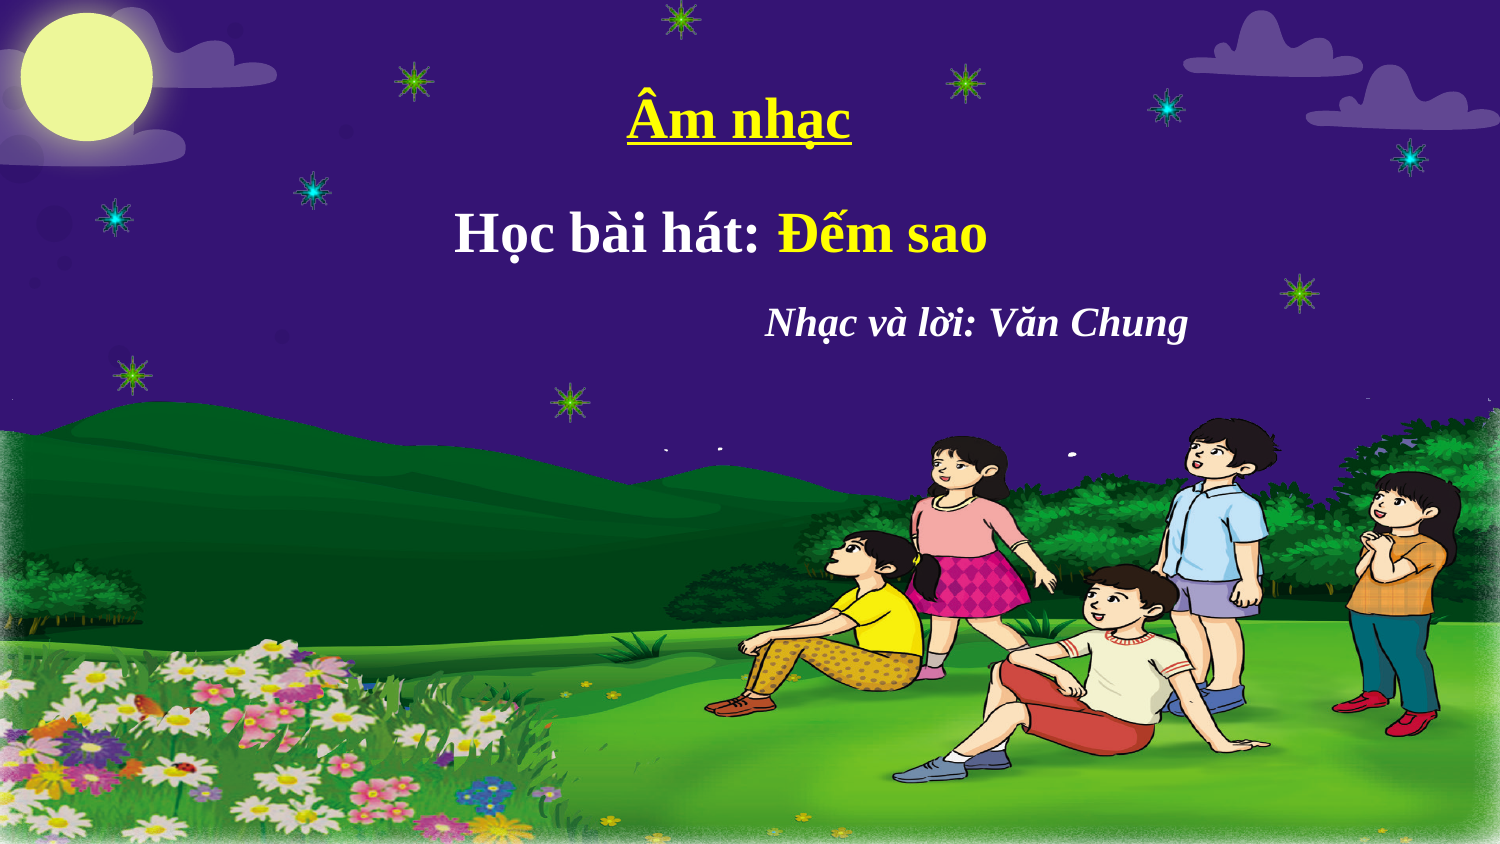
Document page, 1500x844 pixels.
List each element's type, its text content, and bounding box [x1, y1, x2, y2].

picture [633, 0, 730, 69]
text_box Âm nhạc [341, 71, 1137, 160]
picture [0, 328, 1500, 844]
text_box Học bài hát: Đếm sao [382, 187, 1174, 342]
picture [1134, 76, 1186, 128]
text_box Nhạc và lời: Văn Chung [750, 287, 1446, 352]
picture [366, 33, 463, 130]
picture [1252, 246, 1348, 343]
picture [1377, 126, 1429, 178]
text_box [20, 12, 153, 142]
picture [281, 159, 332, 211]
picture [82, 186, 134, 238]
picture [918, 36, 1014, 133]
